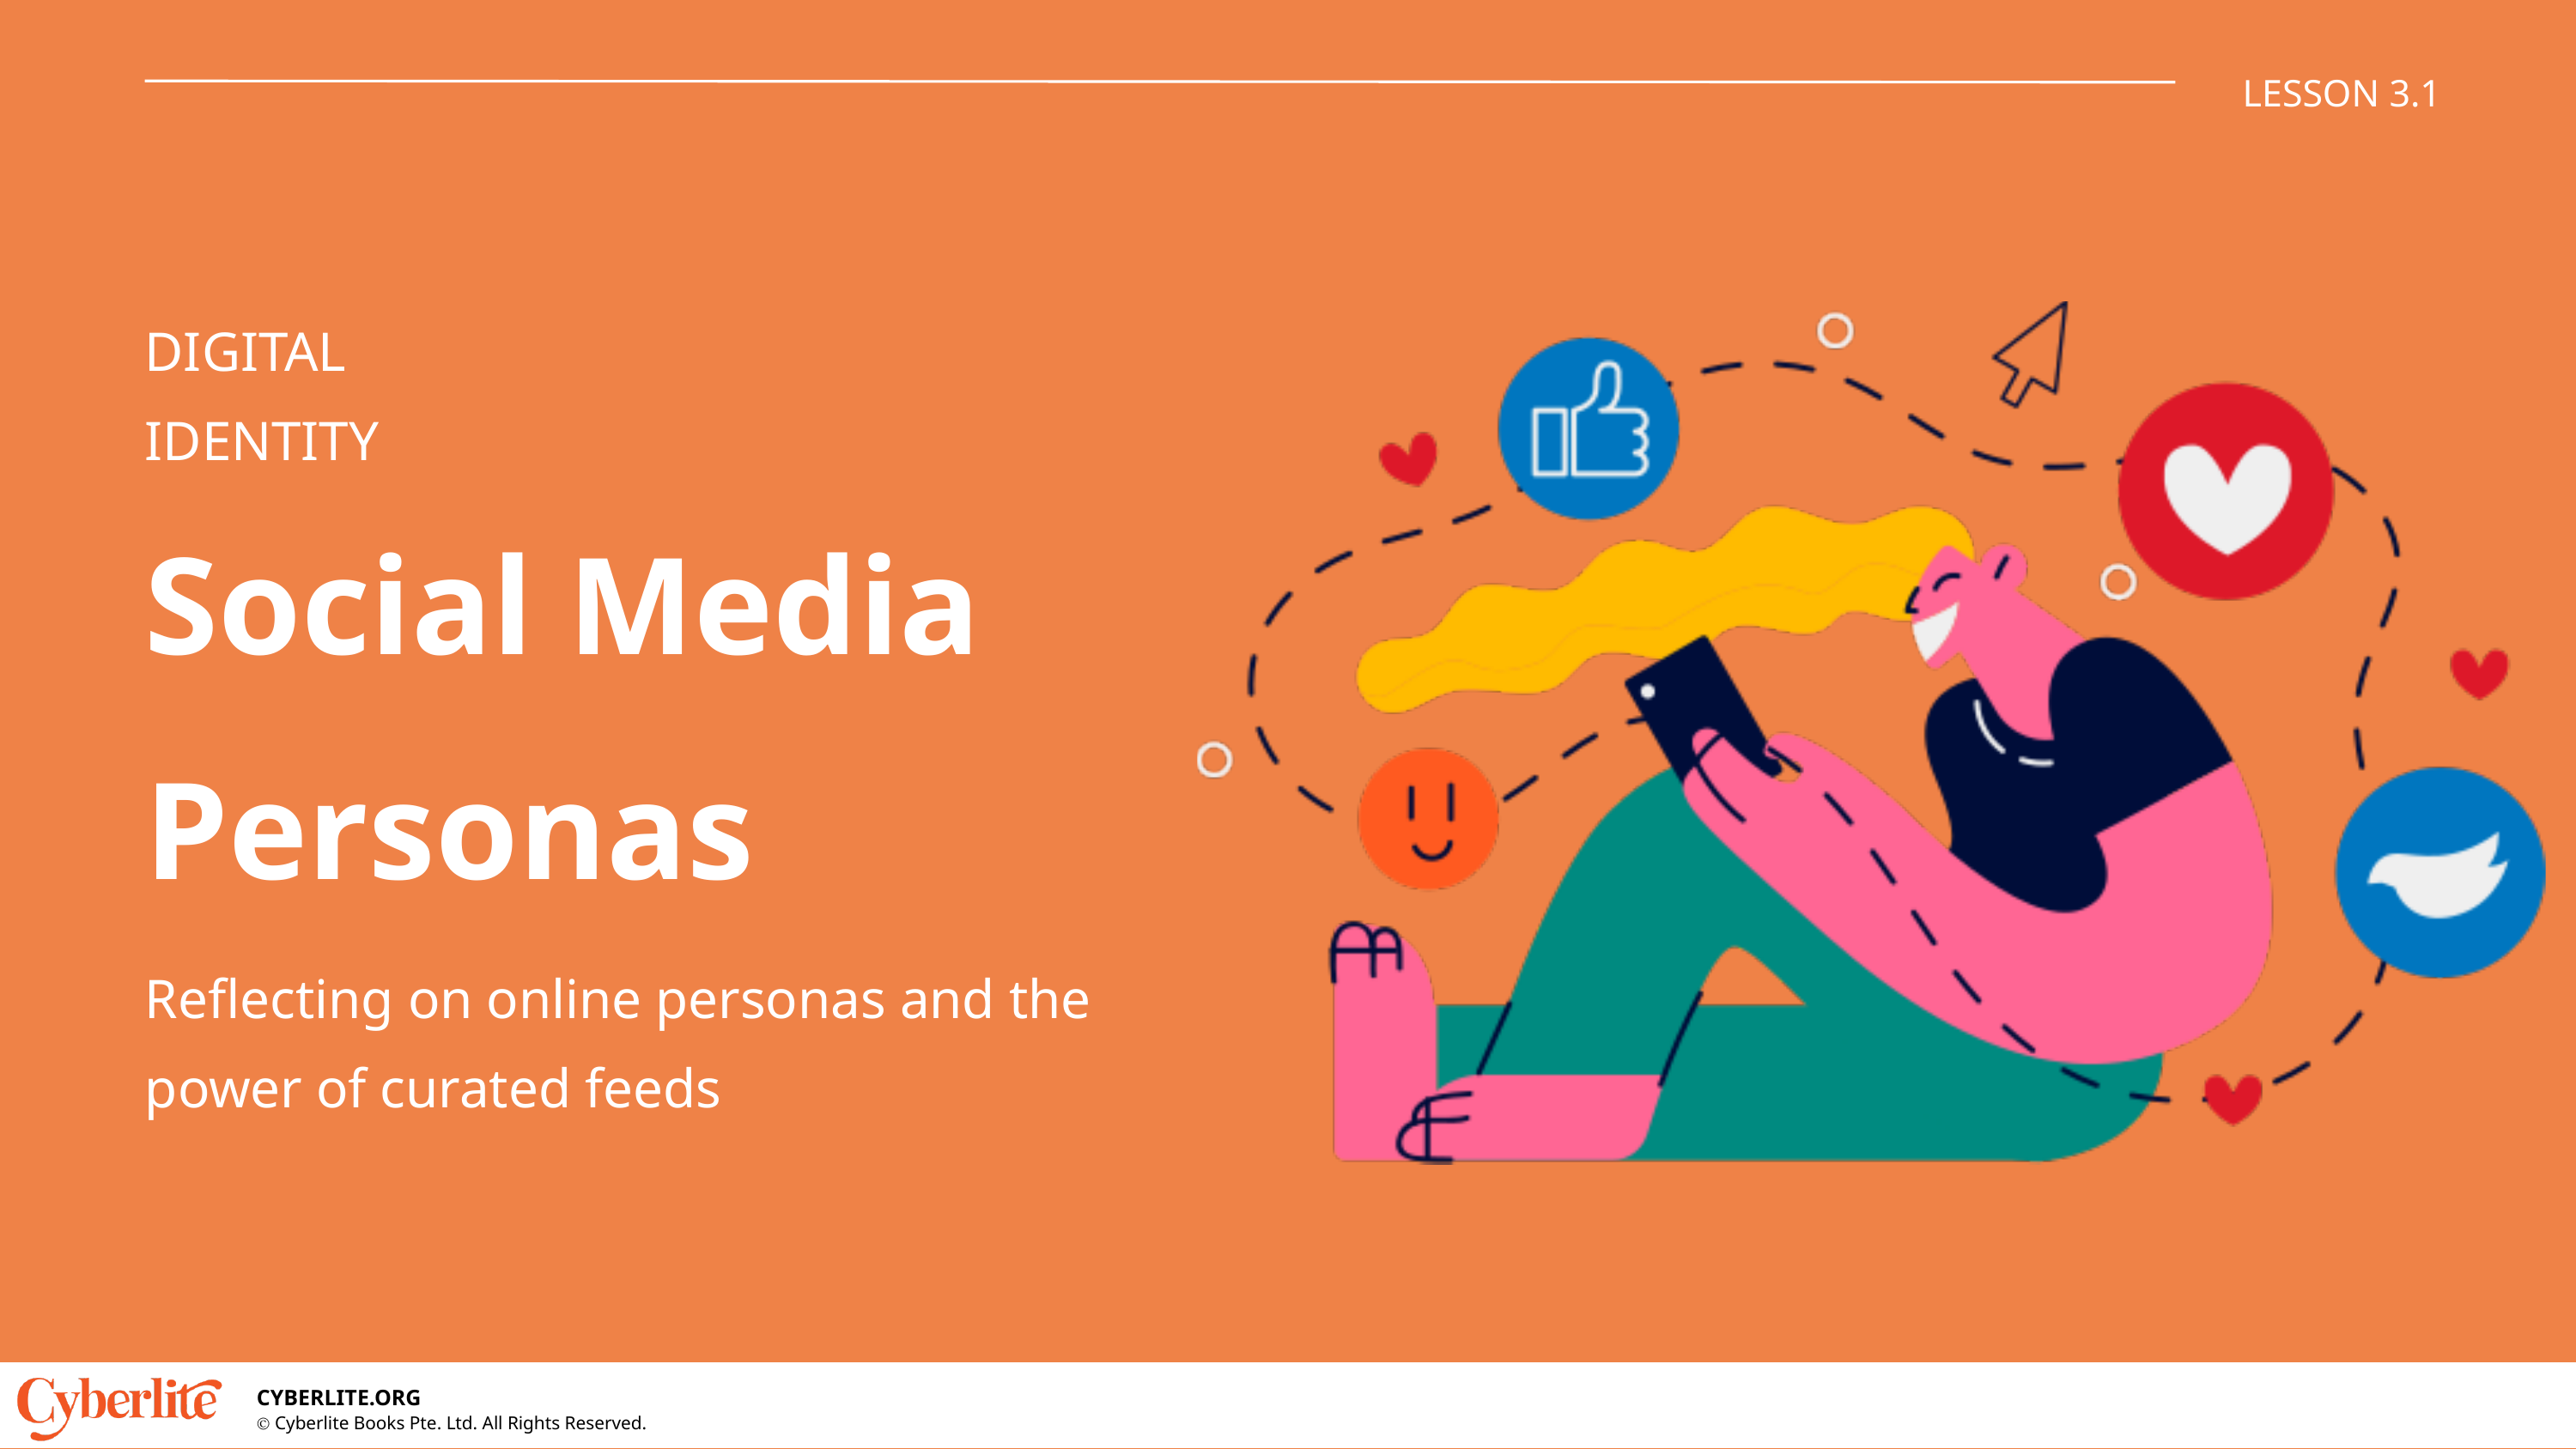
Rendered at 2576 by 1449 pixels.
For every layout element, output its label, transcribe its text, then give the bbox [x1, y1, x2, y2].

text_box Reflecting on online personas and the power of curated feeds [144, 939, 1197, 1119]
text_box [1197, 301, 2546, 1165]
text_box DIGITAL IDENTITY [144, 292, 559, 472]
text_box LESSON 3.1 [2175, 52, 2442, 114]
picture [0, 1361, 239, 1449]
text_box Social Media Personas [144, 456, 1197, 906]
